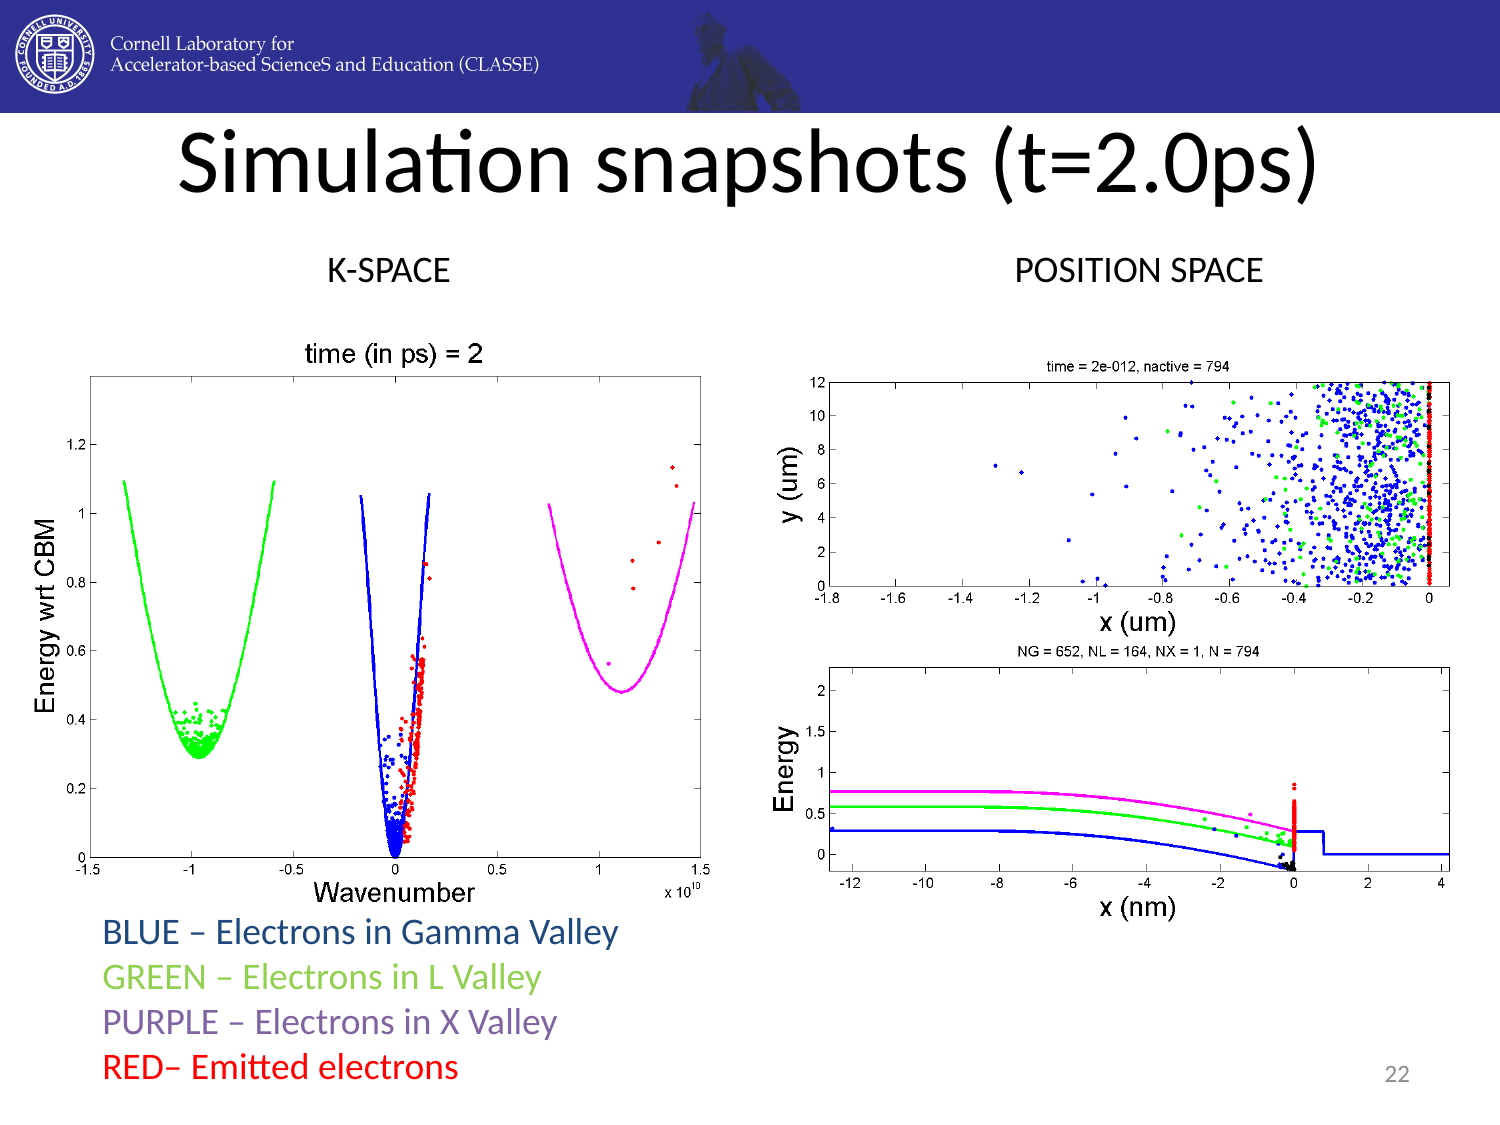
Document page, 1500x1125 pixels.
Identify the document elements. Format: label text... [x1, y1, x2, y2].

text_box K-SPACE [312, 237, 763, 298]
text_box BLUE – Electrons in Gamma Valley GREEN – Electrons in L Valley PURPLE – Electrons in X Valley RED– Emitted electrons [87, 930, 938, 1095]
picture [0, 330, 1500, 938]
text_box POSITION SPACE [999, 237, 1463, 298]
slide_number 22 [1074, 1042, 1425, 1103]
picture [0, 0, 1500, 113]
title Simulation snapshots (t=2.0ps) [75, 122, 1425, 250]
